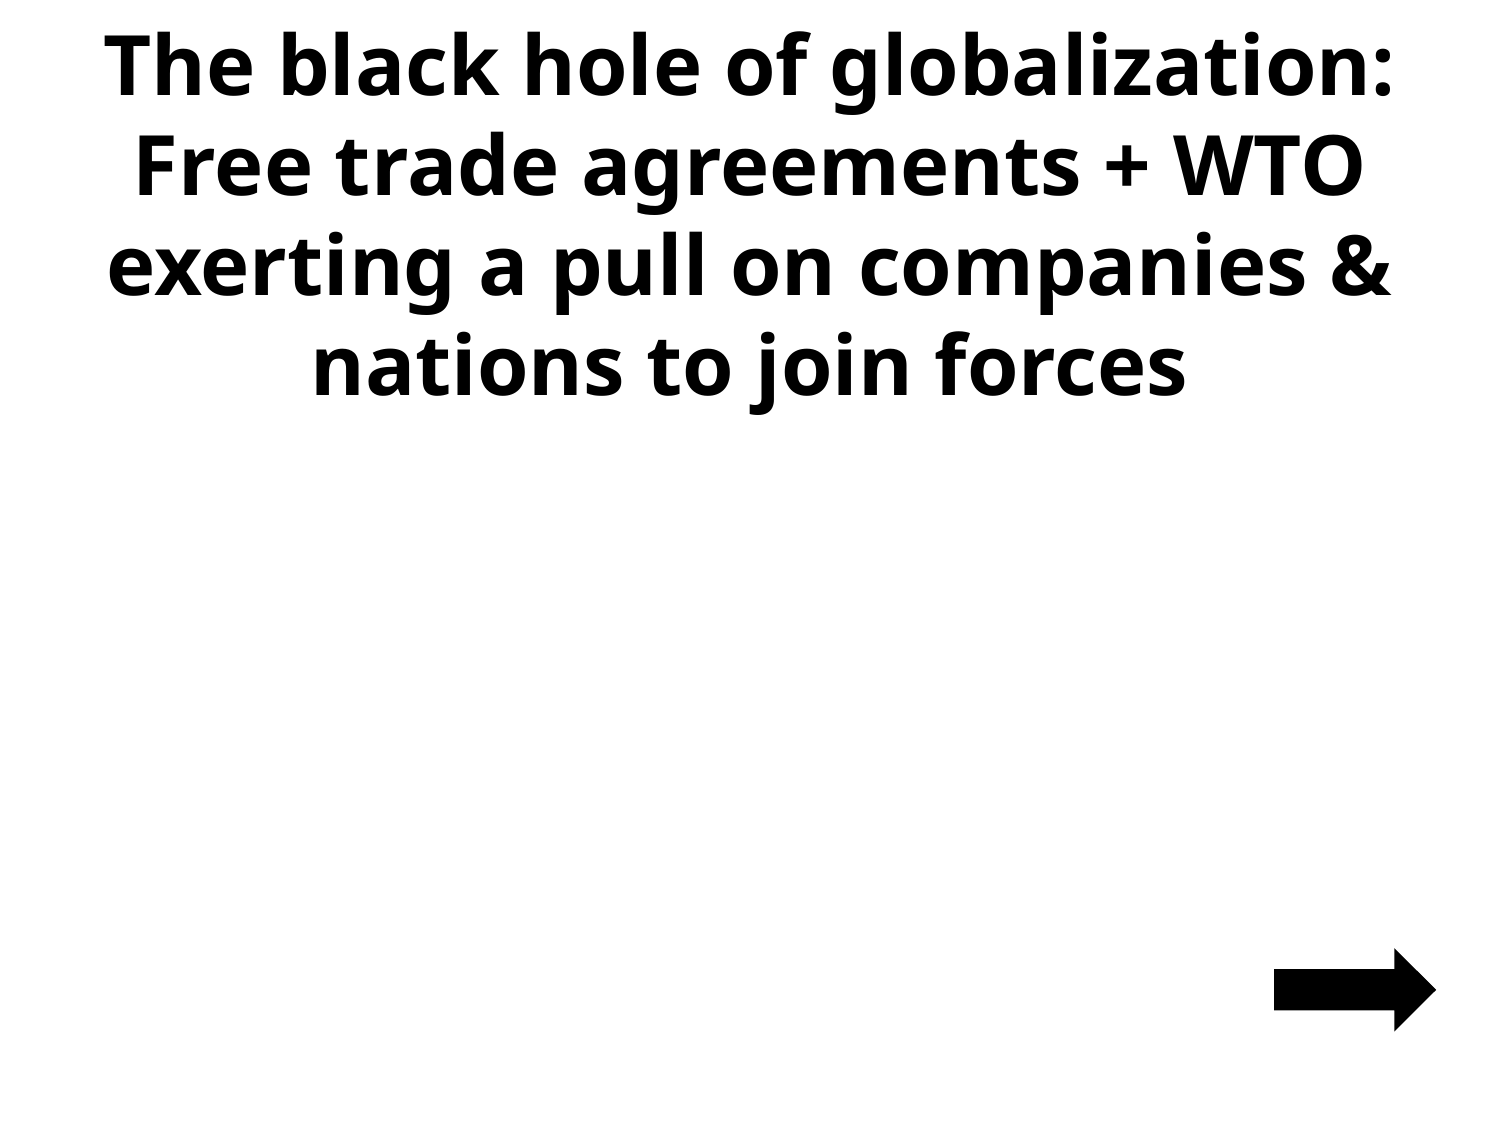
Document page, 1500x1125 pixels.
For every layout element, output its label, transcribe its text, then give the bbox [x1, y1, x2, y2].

title The black hole of globalization: Free trade agreements + WTO exerting a pull on companies & nations to join forces [0, 50, 1500, 375]
text_box [1274, 950, 1436, 1030]
